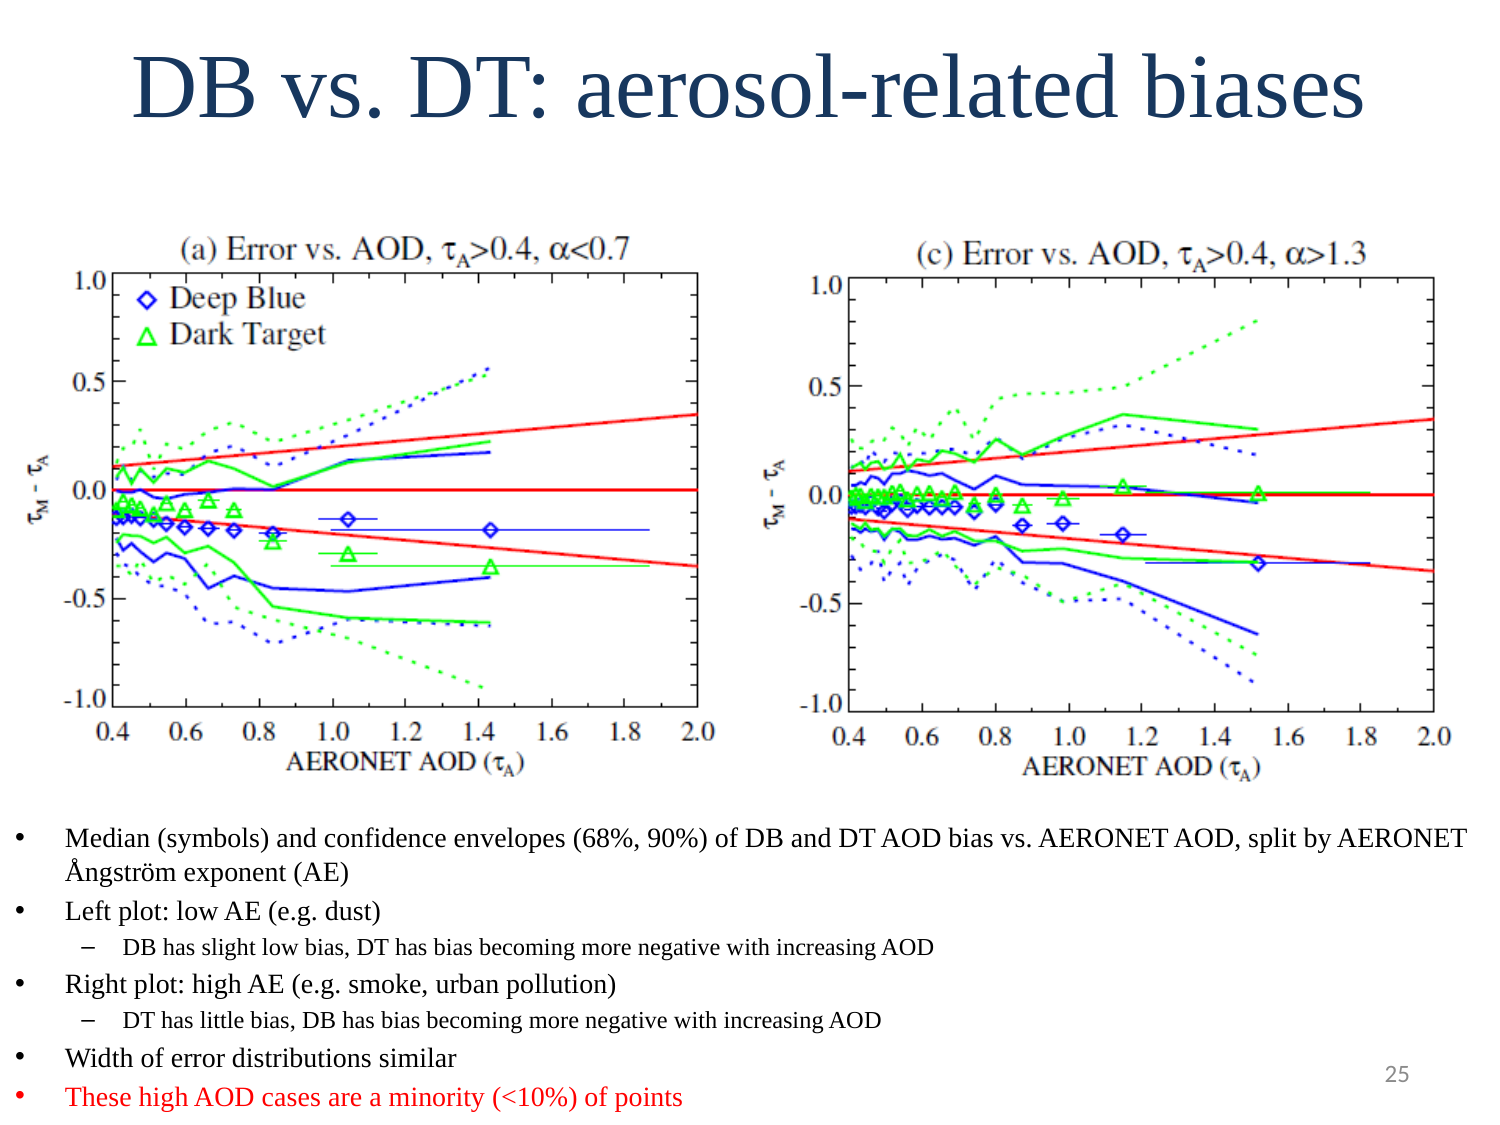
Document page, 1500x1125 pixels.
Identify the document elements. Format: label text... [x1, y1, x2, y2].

title DB vs. DT: aerosol-related biases [0, 0, 1500, 163]
slide_number 25 [1074, 1042, 1425, 1103]
list Median (symbols) and confidence envelopes (68%, 90%) of DB and DT AOD bias vs. AERONET AOD, split by AERONET Ångström exponent (AE) Left plot: low AE (e.g. dust) DB has slight low bias, DT has bias becoming more negative with increasing AOD Right plot: high AE (e.g. smoke, urban pollution) DT has little bias, DB has bias becoming more negative with increasing AOD Width of error distributions similar These high AOD cases are a minority (<10%) of points [0, 812, 1500, 1125]
picture [0, 224, 1500, 799]
